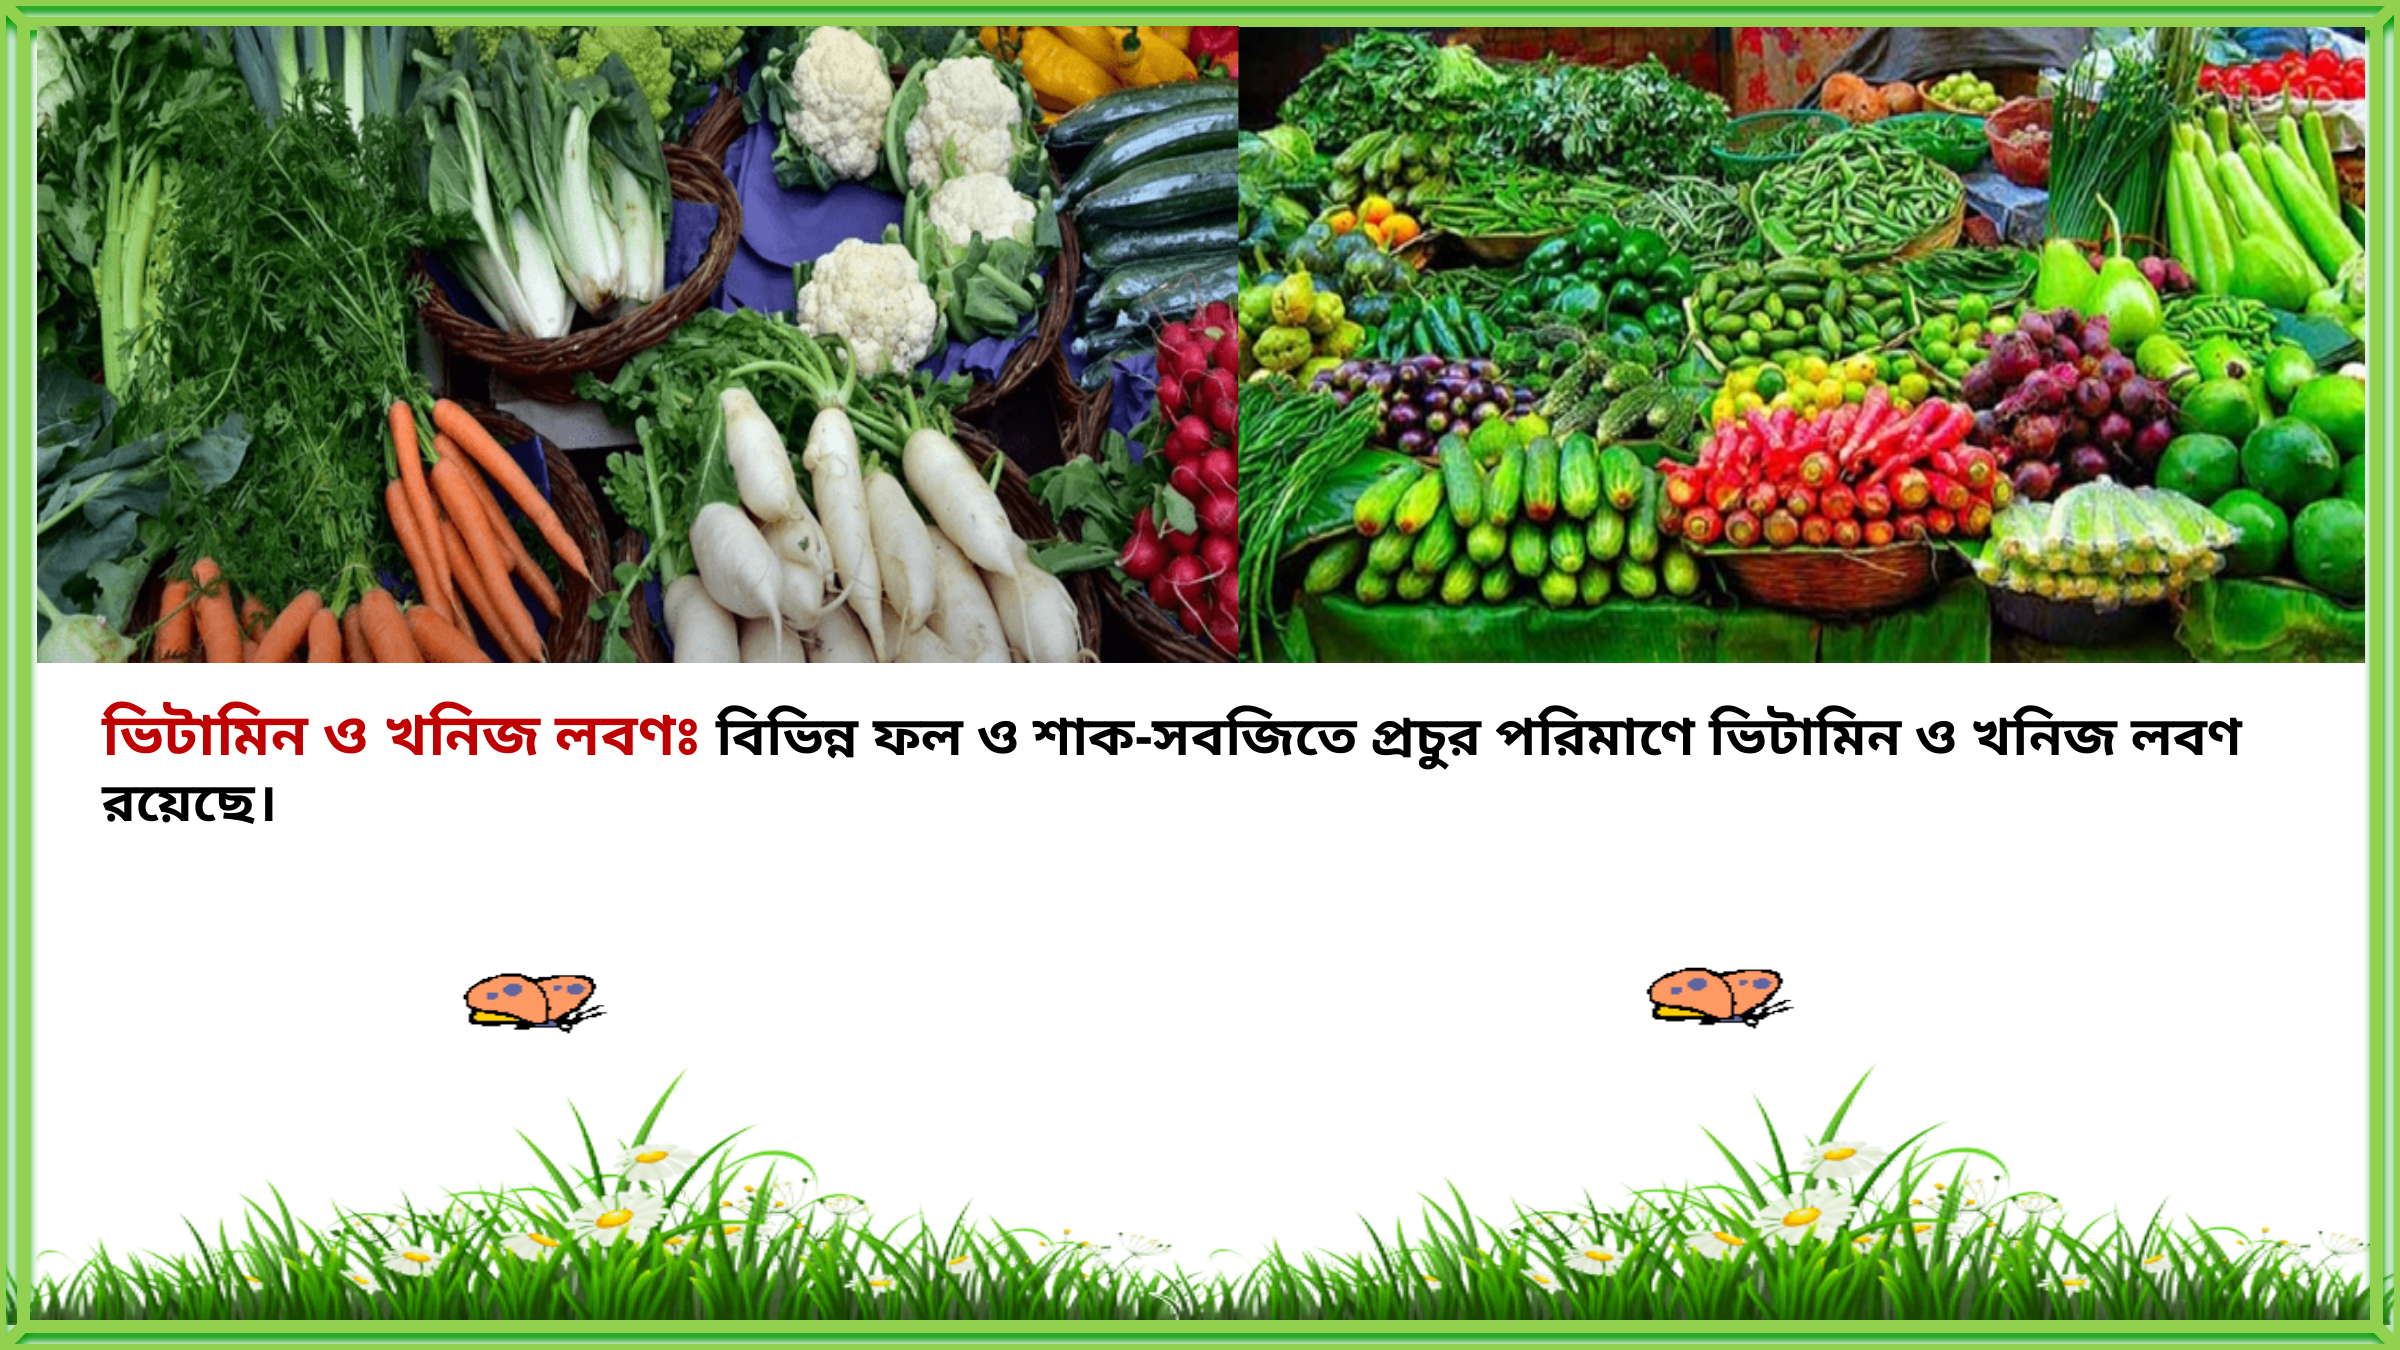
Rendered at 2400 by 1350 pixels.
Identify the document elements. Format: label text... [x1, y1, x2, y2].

text_box [0, 0, 2400, 762]
text_box ভিটামিন ও খনিজ লবণঃ বিভিন্ন ফল ও শাক-সবজিতে প্রচুর পরিমাণে ভিটামিন ও খনিজ লবণ রয়েছে। [87, 689, 2338, 762]
text_box [0, 1337, 2400, 1350]
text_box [0, 765, 2400, 1326]
picture [37, 26, 2366, 663]
